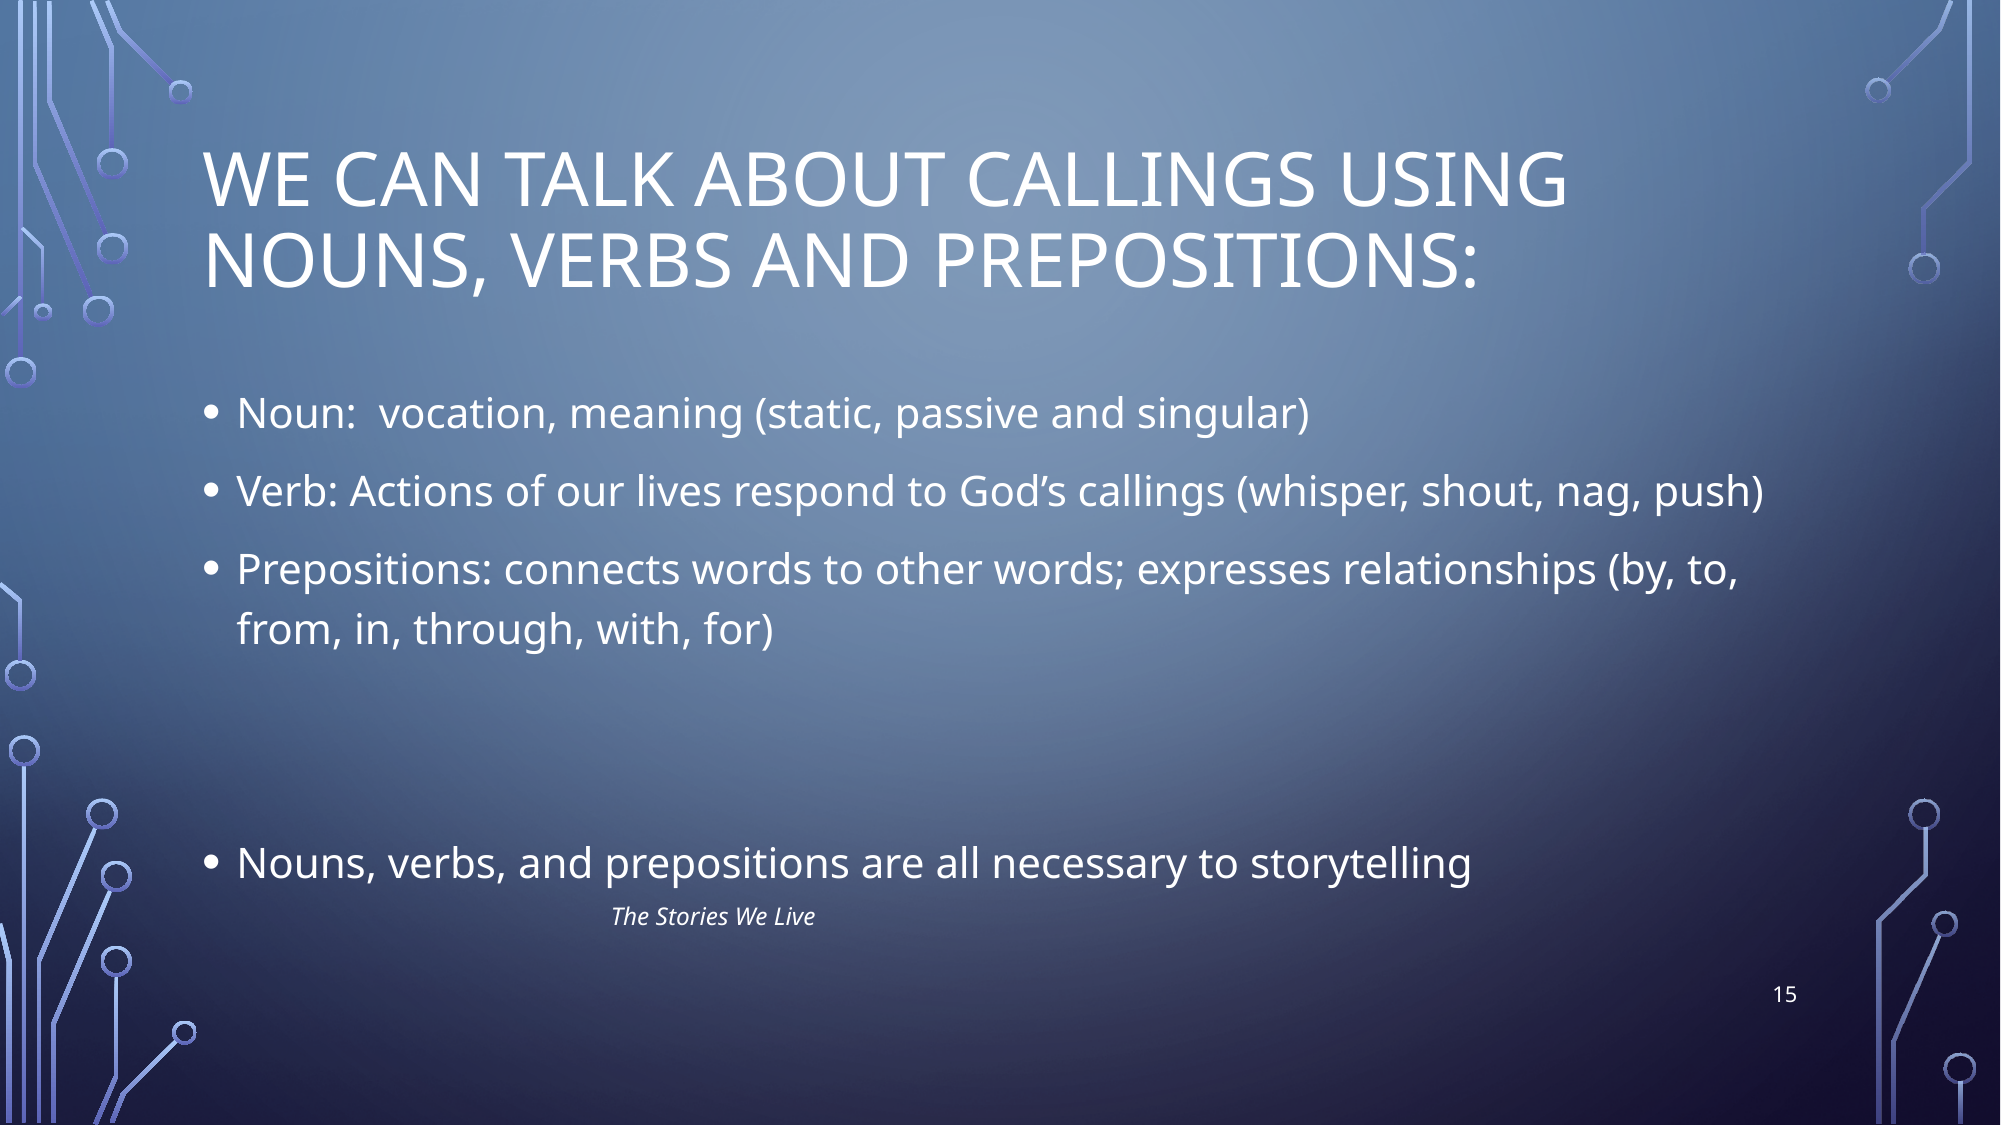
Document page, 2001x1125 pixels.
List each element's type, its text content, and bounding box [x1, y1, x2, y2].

title We can talk about callings using nouns, verbs and prepositions: [187, 101, 1813, 344]
slide_number 15 [1685, 965, 1813, 1025]
list Noun: vocation, meaning (static, passive and singular) Verb: Actions of our lives respond to God’s callings (whisper, shout, nag, push) Prepositions: connects words to other words; expresses relationships (by, to, from, in, through, with, for) Nouns, verbs, and prepositions are all necessary to storytelling The Stories We Live [187, 369, 1813, 950]
